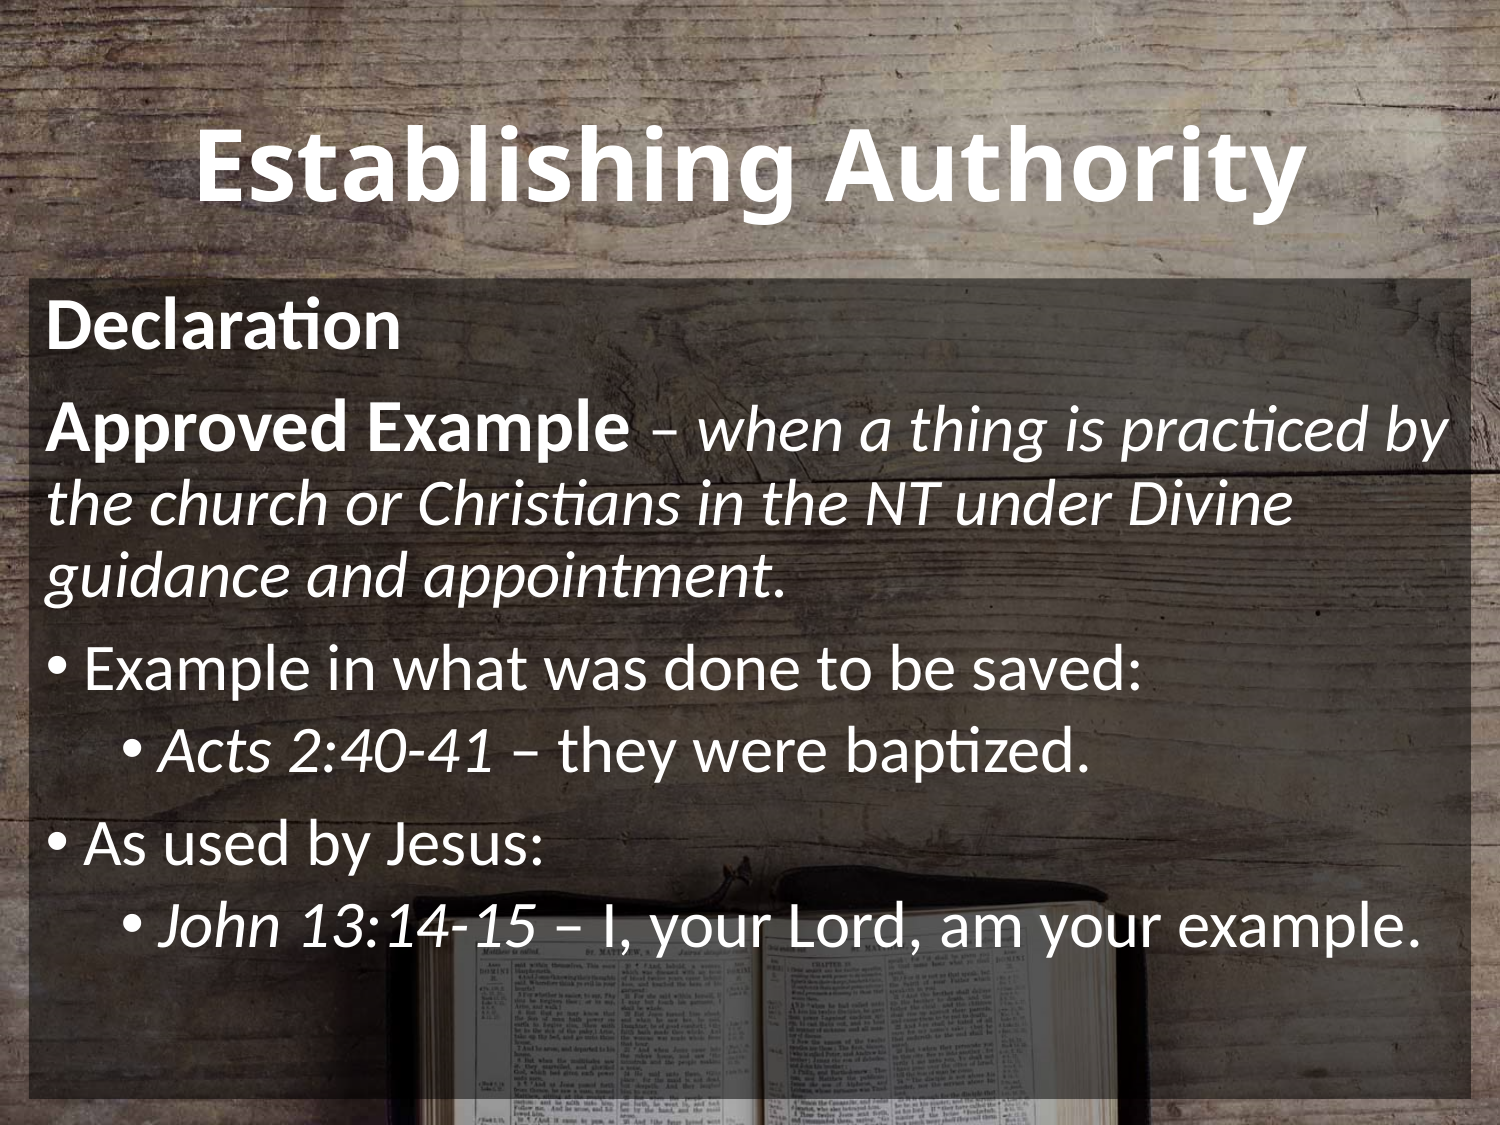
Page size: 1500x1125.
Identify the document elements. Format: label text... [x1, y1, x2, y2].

list Declaration Approved Example – when a thing is practiced by the church or Christians in the NT under Divine guidance and appointment. Example in what was done to be saved: Acts 2:40-41 – they were baptized. As used by Jesus: John 13:14-15 – I, your Lord, am your example. [30, 277, 1470, 1098]
title Establishing Authority [103, 86, 1397, 252]
picture [0, 0, 1500, 1125]
